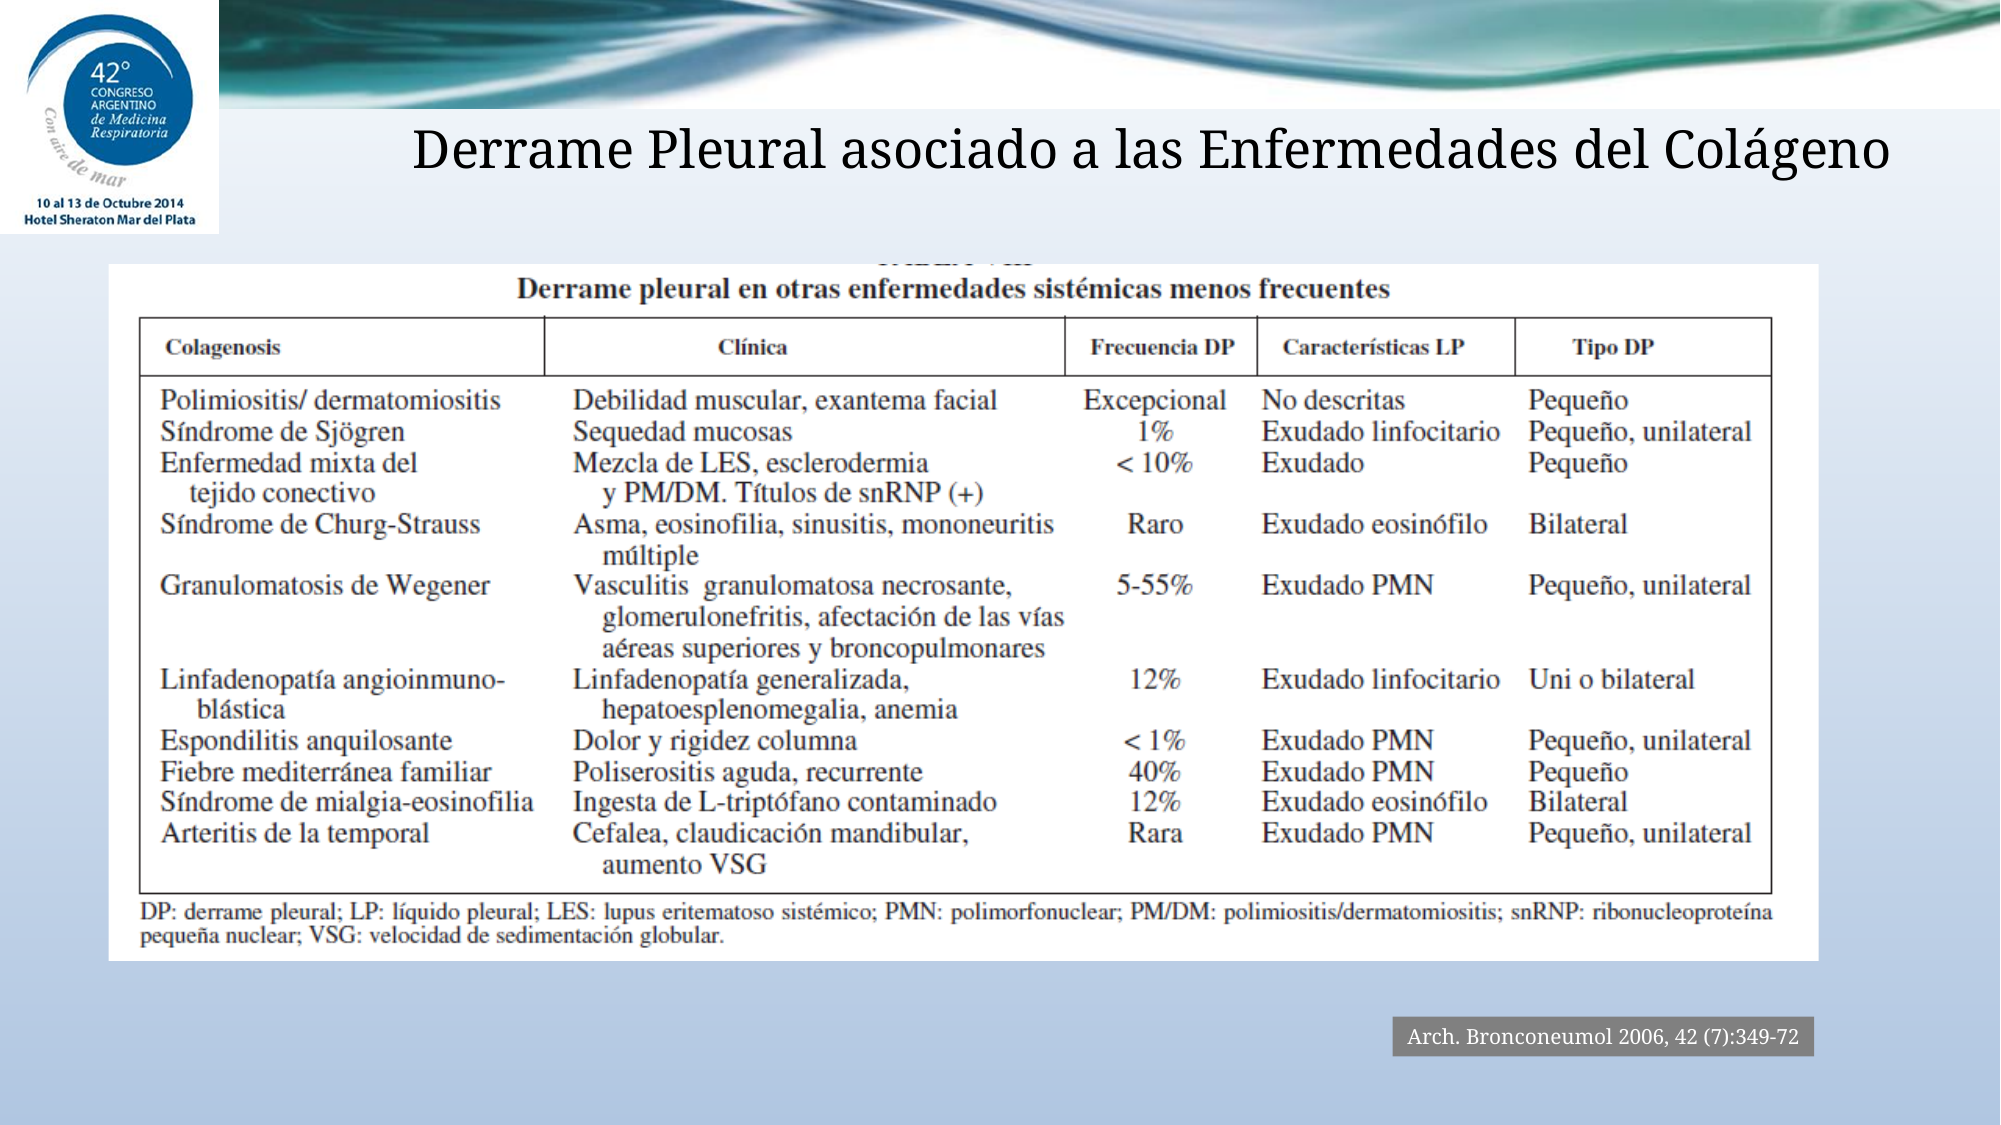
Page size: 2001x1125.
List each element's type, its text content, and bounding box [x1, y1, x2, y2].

text_box Derrame Pleural asociado a las Enfermedades del Colágeno [397, 108, 1940, 234]
picture [0, 0, 2000, 234]
picture [108, 264, 1819, 961]
text_box Arch. Bronconeumol 2006, 42 (7):349-72 [1392, 1016, 1815, 1057]
